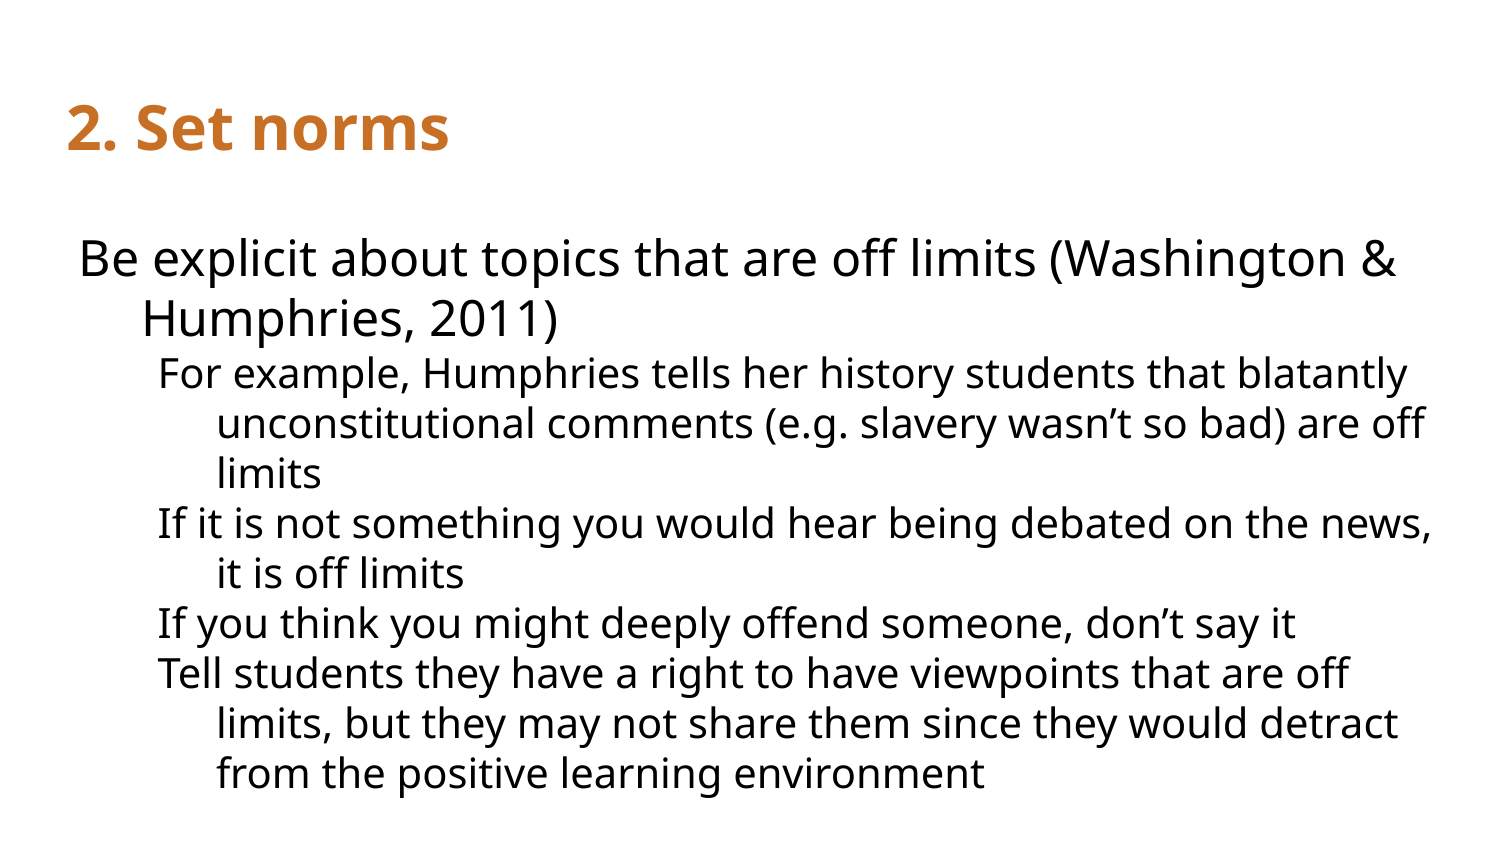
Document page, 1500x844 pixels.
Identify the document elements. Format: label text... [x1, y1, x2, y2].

list Be explicit about topics that are off limits (Washington & Humphries, 2011) For example, Humphries tells her history students that blatantly unconstitutional comments (e.g. slavery wasn’t so bad) are off limits If it is not something you would hear being debated on the news, it is off limits If you think you might deeply offend someone, don’t say it Tell students they have a right to have viewpoints that are off limits, but they may not share them since they would detract from the positive learning environment [51, 211, 1449, 773]
title 2. Set norms [51, 72, 1449, 176]
